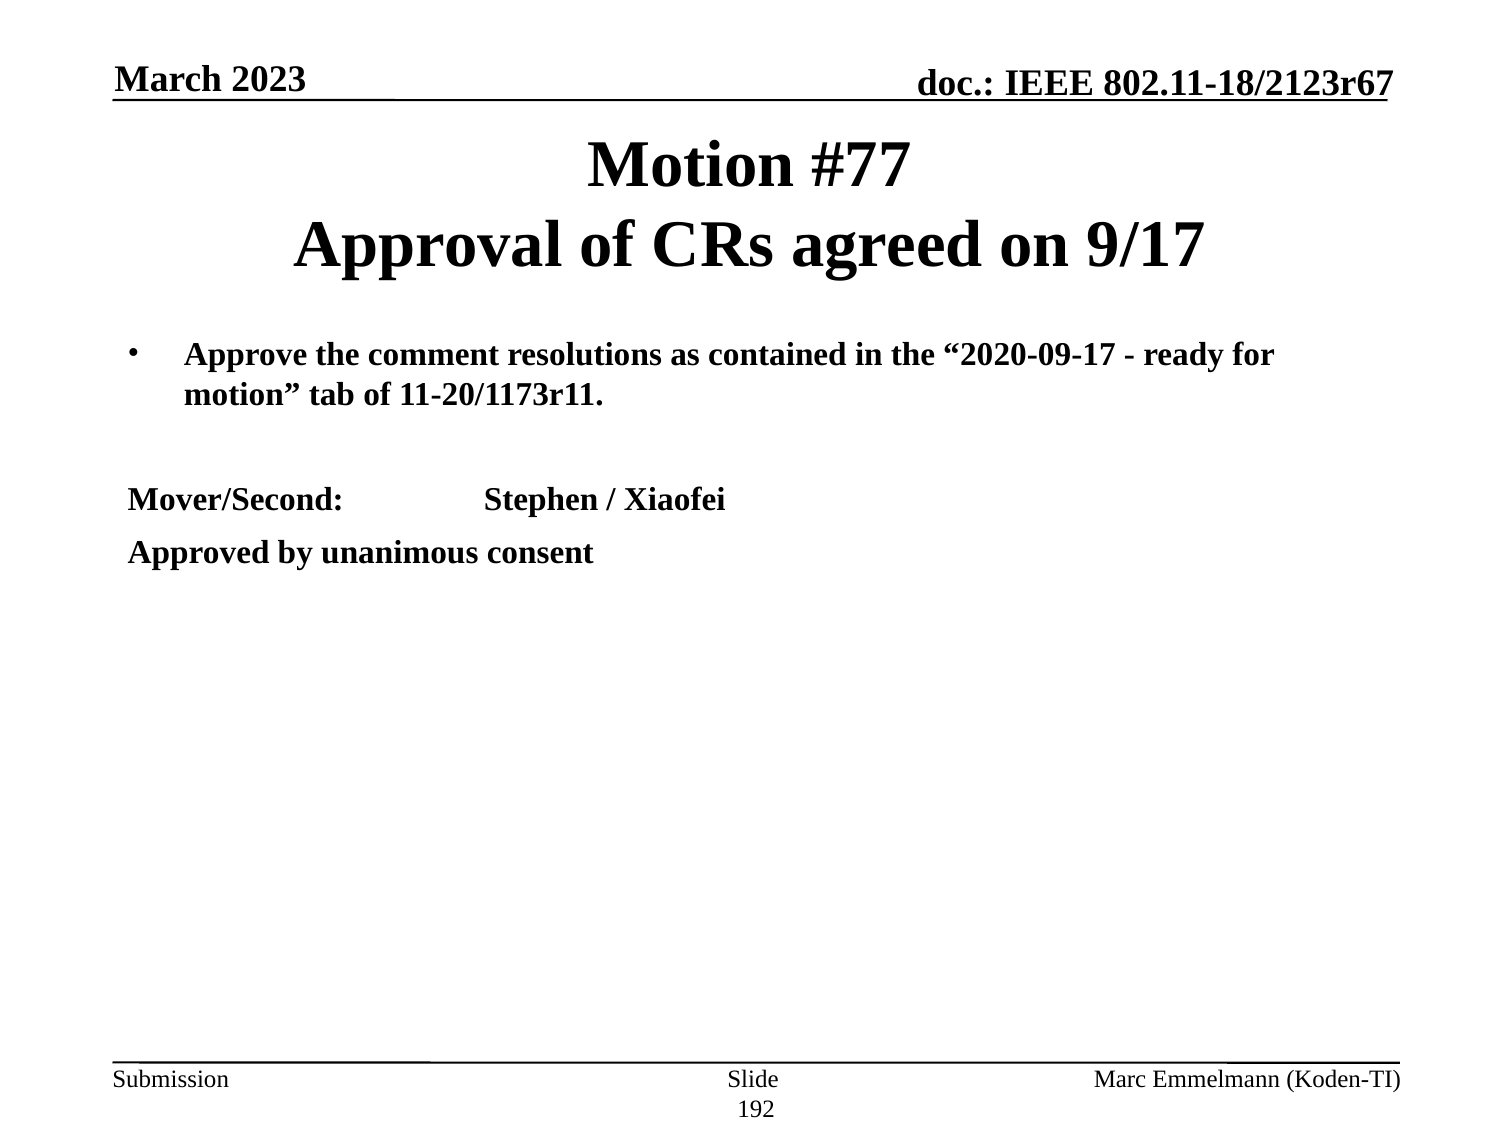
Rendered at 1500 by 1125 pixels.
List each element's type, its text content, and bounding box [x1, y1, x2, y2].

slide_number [114, 54, 423, 100]
list Approve the comment resolutions as contained in the “2020-09-17 - ready for motion” tab of 11-20/1173r11. Mover/Second: Stephen / Xiaofei Approved by unanimous consent [112, 324, 1388, 1000]
title Motion #77 Approval of CRs agreed on 9/17 [112, 112, 1388, 288]
slide_number Slide 192 [712, 1061, 800, 1123]
footer Marc Emmelmann (Koden-TI) [878, 1061, 1402, 1093]
